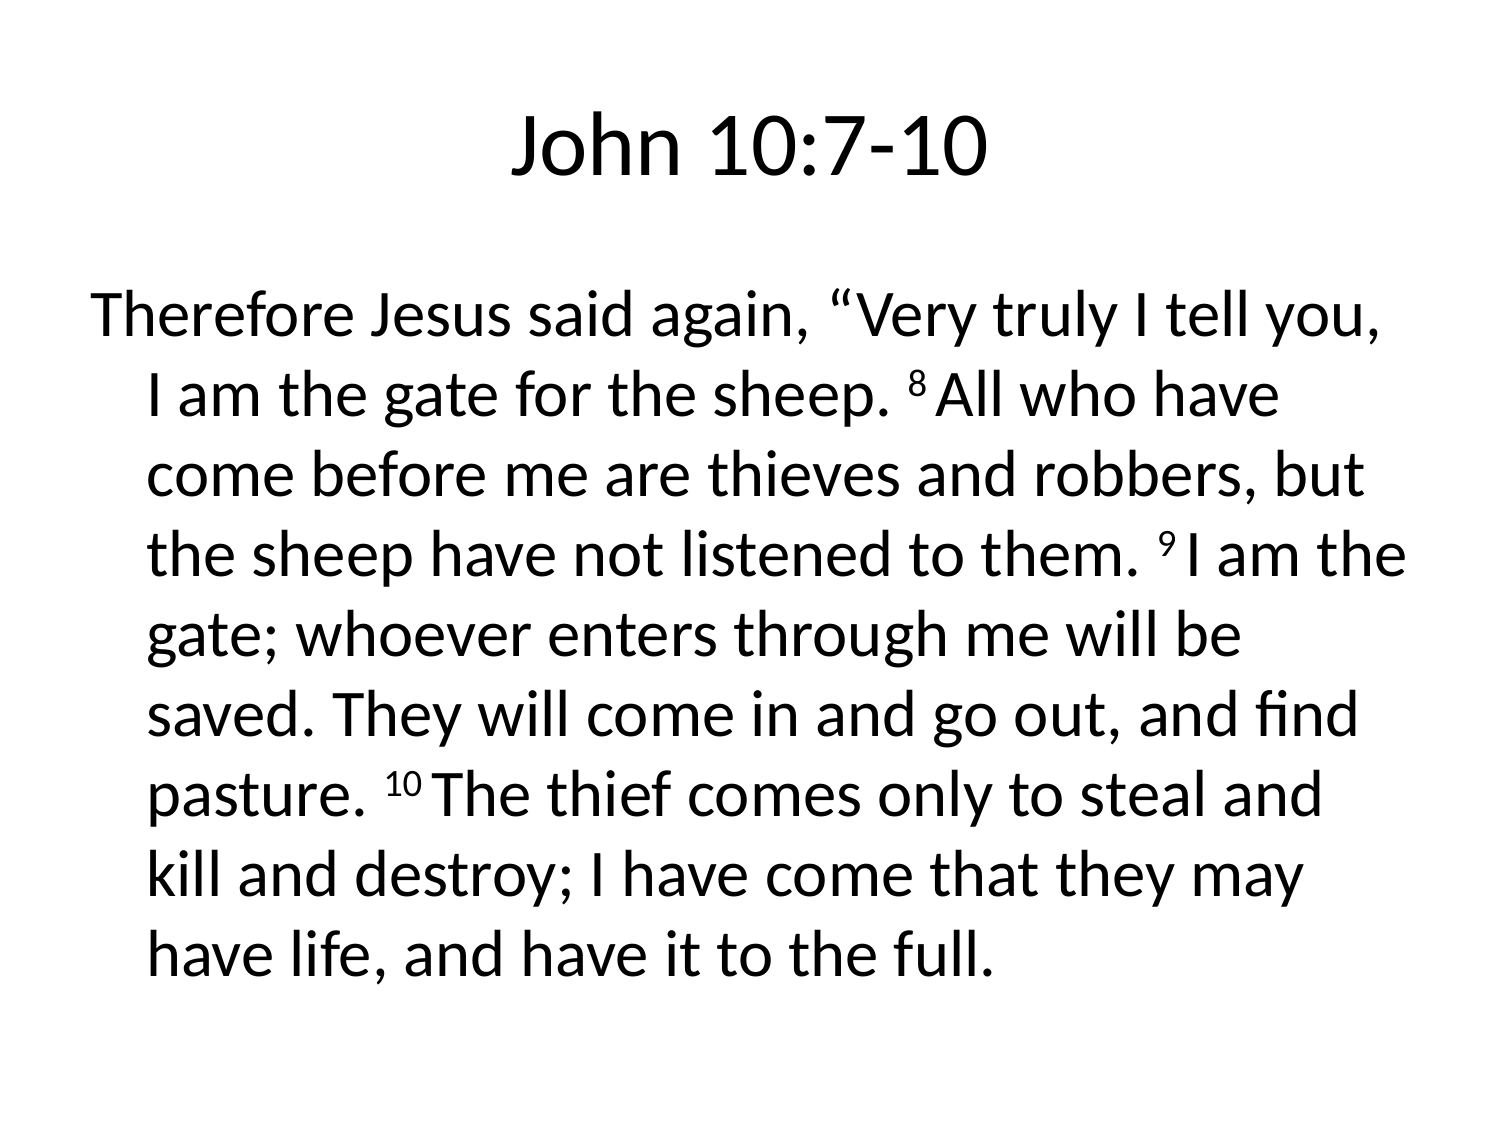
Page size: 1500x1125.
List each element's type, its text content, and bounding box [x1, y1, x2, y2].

title John 10:7-10 [75, 45, 1425, 233]
list Therefore Jesus said again, “Very truly I tell you, I am the gate for the sheep. 8 All who have come before me are thieves and robbers, but the sheep have not listened to them. 9 I am the gate; whoever enters through me will be saved. They will come in and go out, and find pasture. 10 The thief comes only to steal and kill and destroy; I have come that they may have life, and have it to the full. [75, 262, 1425, 1005]
